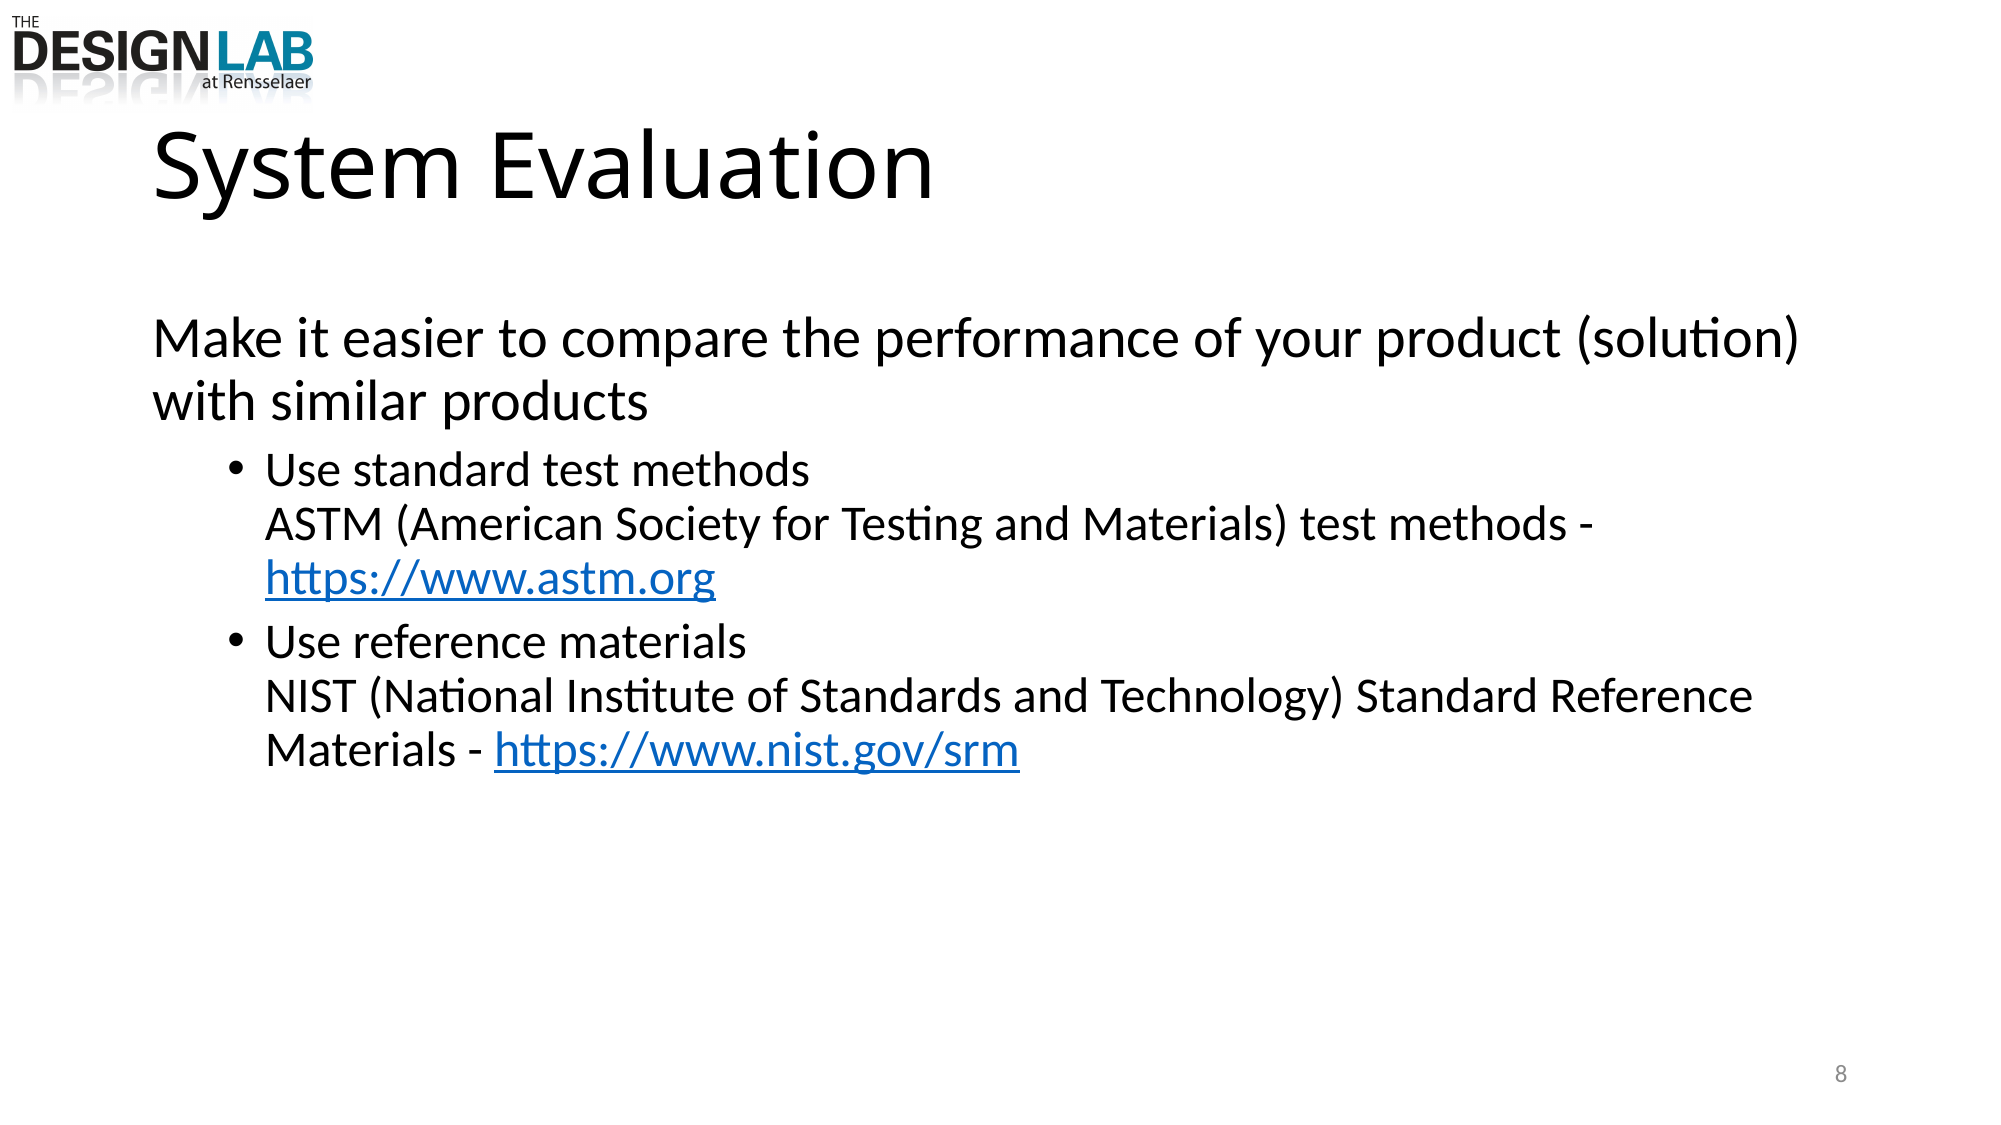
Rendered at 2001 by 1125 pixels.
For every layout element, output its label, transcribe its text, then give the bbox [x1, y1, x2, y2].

picture [259, 42, 268, 55]
picture [291, 54, 304, 59]
picture [291, 38, 303, 47]
slide_number 8 [1412, 1042, 1863, 1103]
list Make it easier to compare the performance of your product (solution) with similar products Use standard test methods ASTM (American Society for Testing and Materials) test methods - https://www.astm.org Use reference materials NIST (National Institute of Standards and Technology) Standard Reference Materials - https://www.nist.gov/srm [137, 299, 1863, 1014]
picture [12, 16, 313, 113]
title System Evaluation [137, 59, 1863, 278]
